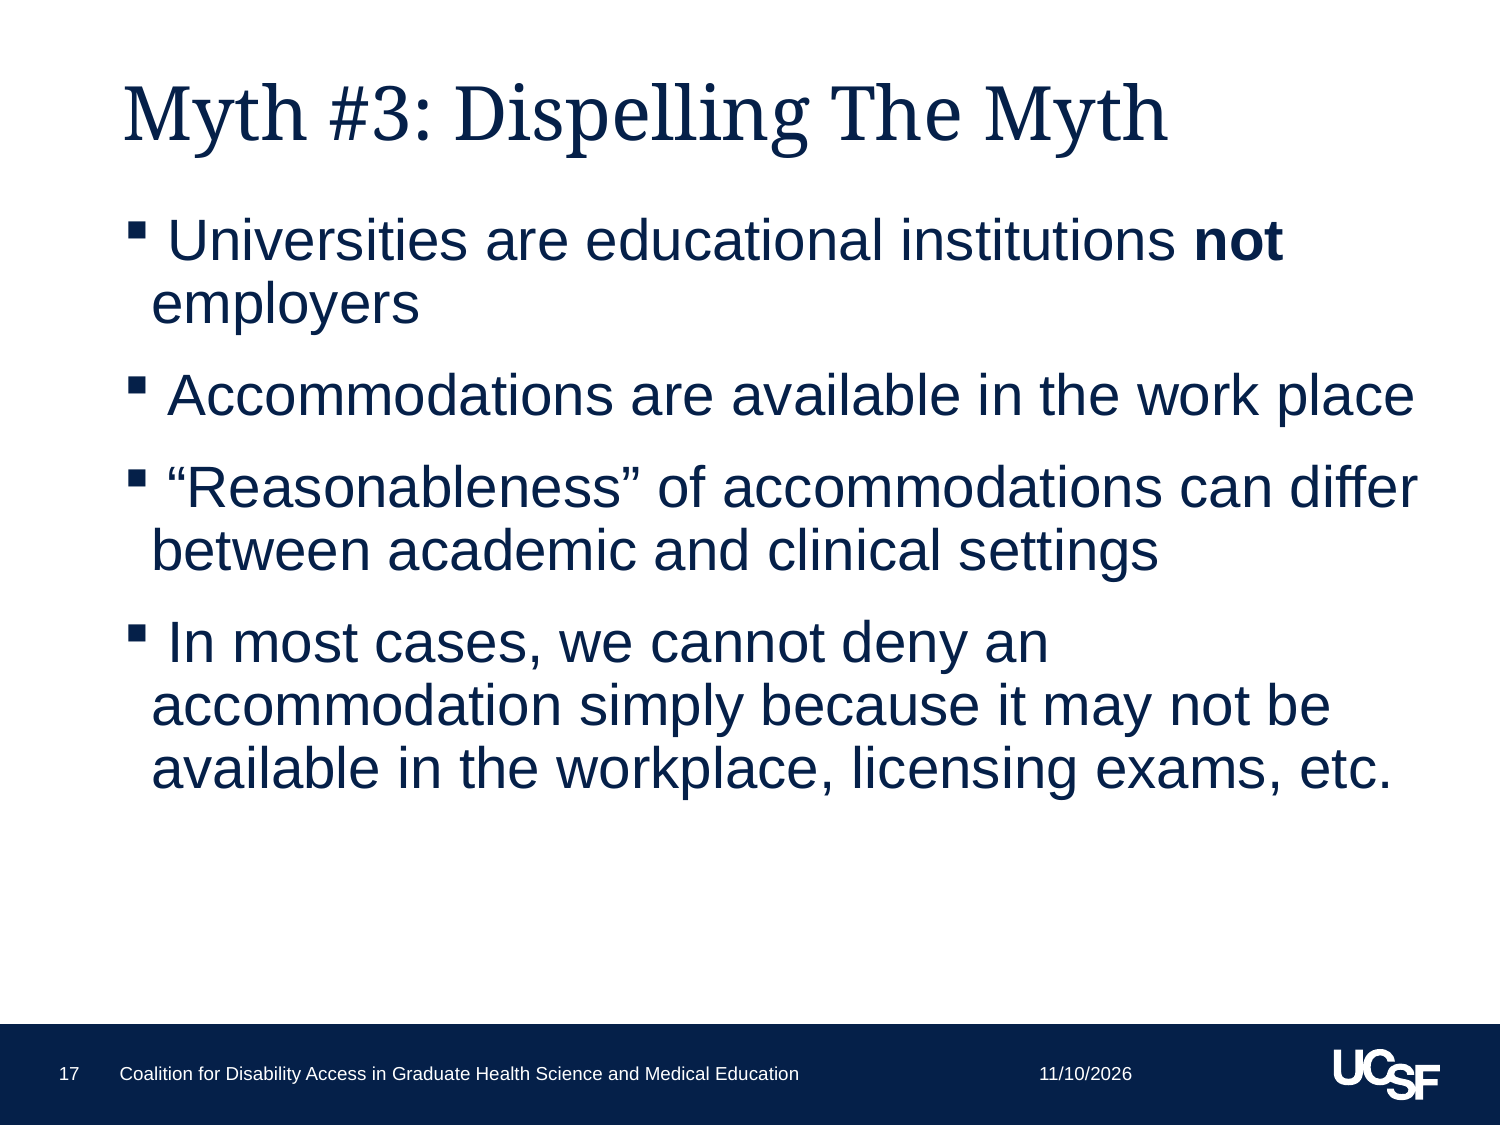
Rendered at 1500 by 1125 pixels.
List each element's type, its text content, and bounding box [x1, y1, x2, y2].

footer Coalition for Disability Access in Graduate Health Science and Medical Education [119, 1061, 827, 1084]
slide_number 17 [58, 1058, 100, 1085]
list Universities are educational institutions not employers Accommodations are available in the work place “Reasonableness” of accommodations can differ between academic and clinical settings In most cases, we cannot deny an accommodation simply because it may not be available in the workplace, licensing exams, etc. [108, 202, 1475, 980]
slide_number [1039, 1058, 1192, 1084]
title Myth #3: Dispelling The Myth [107, 71, 1435, 167]
